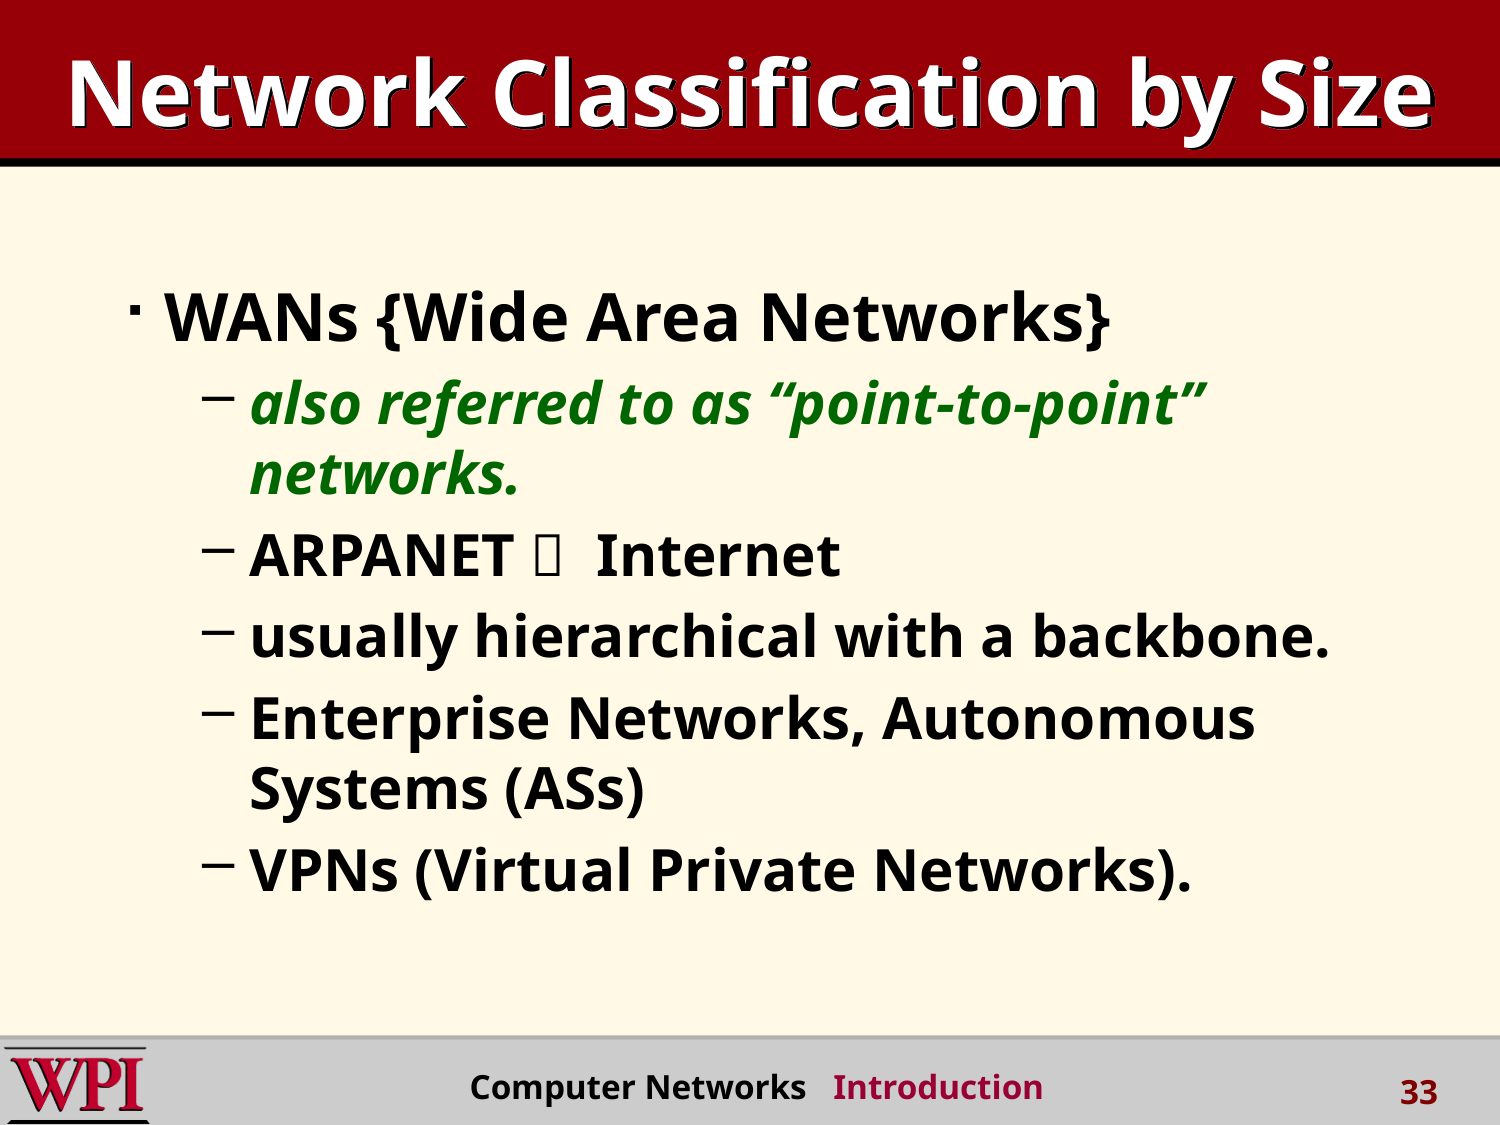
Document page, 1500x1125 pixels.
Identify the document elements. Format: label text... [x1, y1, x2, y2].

picture [0, 1040, 1500, 1125]
footer Computer Networks Introduction [210, 1058, 1304, 1107]
slide_number 33 [1344, 1063, 1495, 1102]
title Network Classification by Size [29, 18, 1471, 150]
picture [0, 167, 1500, 1035]
picture [0, 0, 1500, 158]
text_box WANs {Wide Area Networks} also referred to as “point-to-point” networks. ARPANET  Internet usually hierarchical with a backbone. Enterprise Networks, Autonomous Systems (ASs) VPNs (Virtual Private Networks). [112, 267, 1388, 943]
